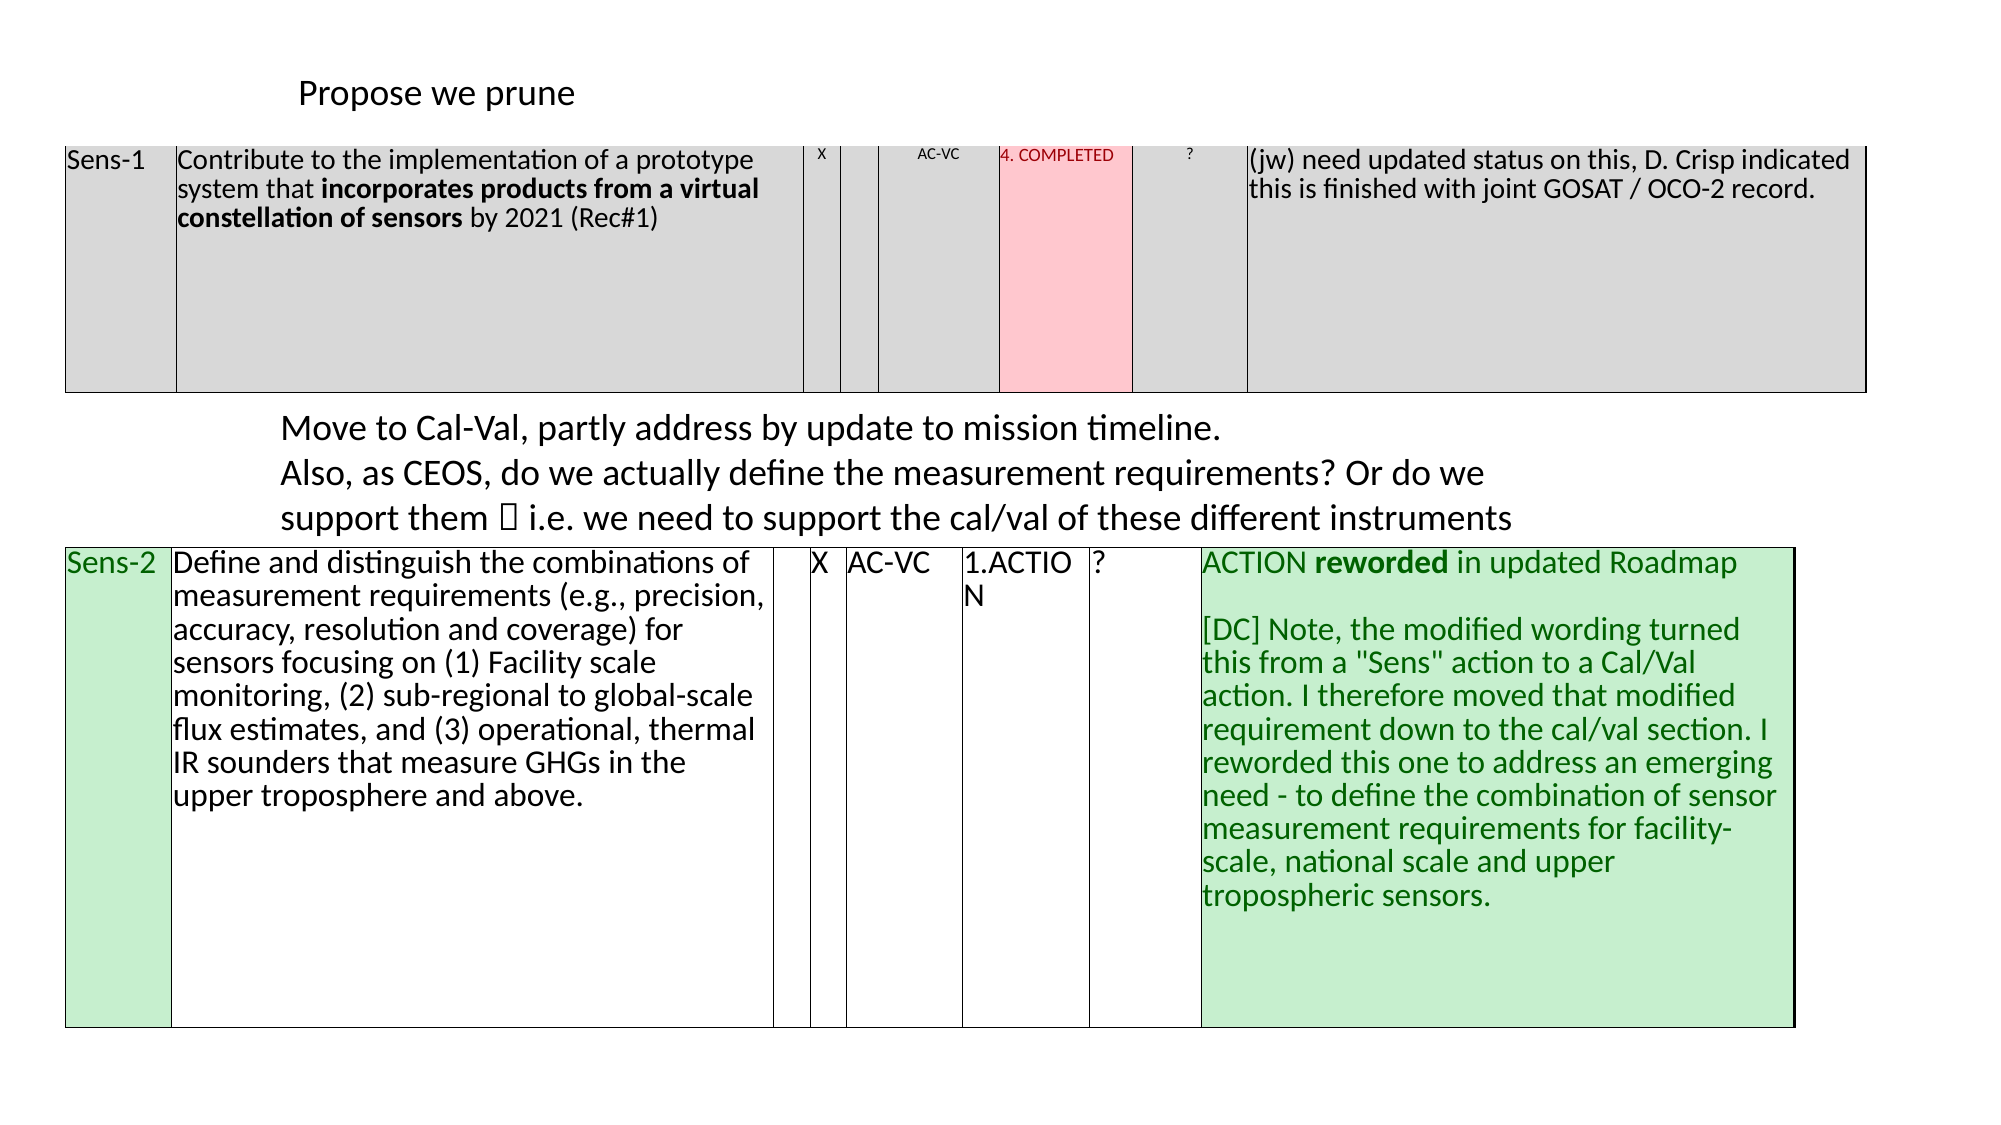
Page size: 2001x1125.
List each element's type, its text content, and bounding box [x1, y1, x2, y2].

table_header X [804, 146, 840, 392]
table_header AC-VC [847, 548, 962, 1027]
table_header ACTION reworded in updated Roadmap [DC] Note, the modified wording turned this from a "Sens" action to a Cal/Val action. I therefore moved that modified requirement down to the cal/val section. I reworded this one to address an emerging need - to define the combination of sensor measurement requirements for facility-scale, national scale and upper tropospheric sensors. [1202, 548, 1793, 1027]
table_header 4. COMPLETED [1000, 146, 1132, 392]
table_header Sens-2 [66, 548, 171, 1027]
table_header AC-VC [879, 146, 999, 392]
table_header [774, 548, 810, 1027]
table_header (jw) need updated status on this, D. Crisp indicated this is finished with joint GOSAT / OCO-2 record. [1248, 146, 1865, 392]
text_box Move to Cal-Val, partly address by update to mission timeline. Also, as CEOS, do we actually define the measurement requirements? Or do we support them  i.e. we need to support the cal/val of these different instruments [265, 396, 1566, 546]
table_header Define and distinguish the combinations of measurement requirements (e.g., precision, accuracy, resolution and coverage) for sensors focusing on (1) Facility scale monitoring, (2) sub-regional to global-scale flux estimates, and (3) operational, thermal IR sounders that measure GHGs in the upper troposphere and above. [172, 548, 773, 1027]
table_header ? [1090, 548, 1201, 1027]
table_header Sens-1 [66, 146, 176, 392]
table_header 1.ACTION [963, 548, 1089, 1027]
table_header Contribute to the implementation of a prototype system that incorporates products from a virtual constellation of sensors by 2021 (Rec#1) [177, 146, 803, 392]
text_box Propose we prune [283, 60, 1742, 121]
table_header ? [1133, 146, 1247, 392]
table_header X [811, 548, 846, 1027]
table_header [841, 146, 878, 392]
